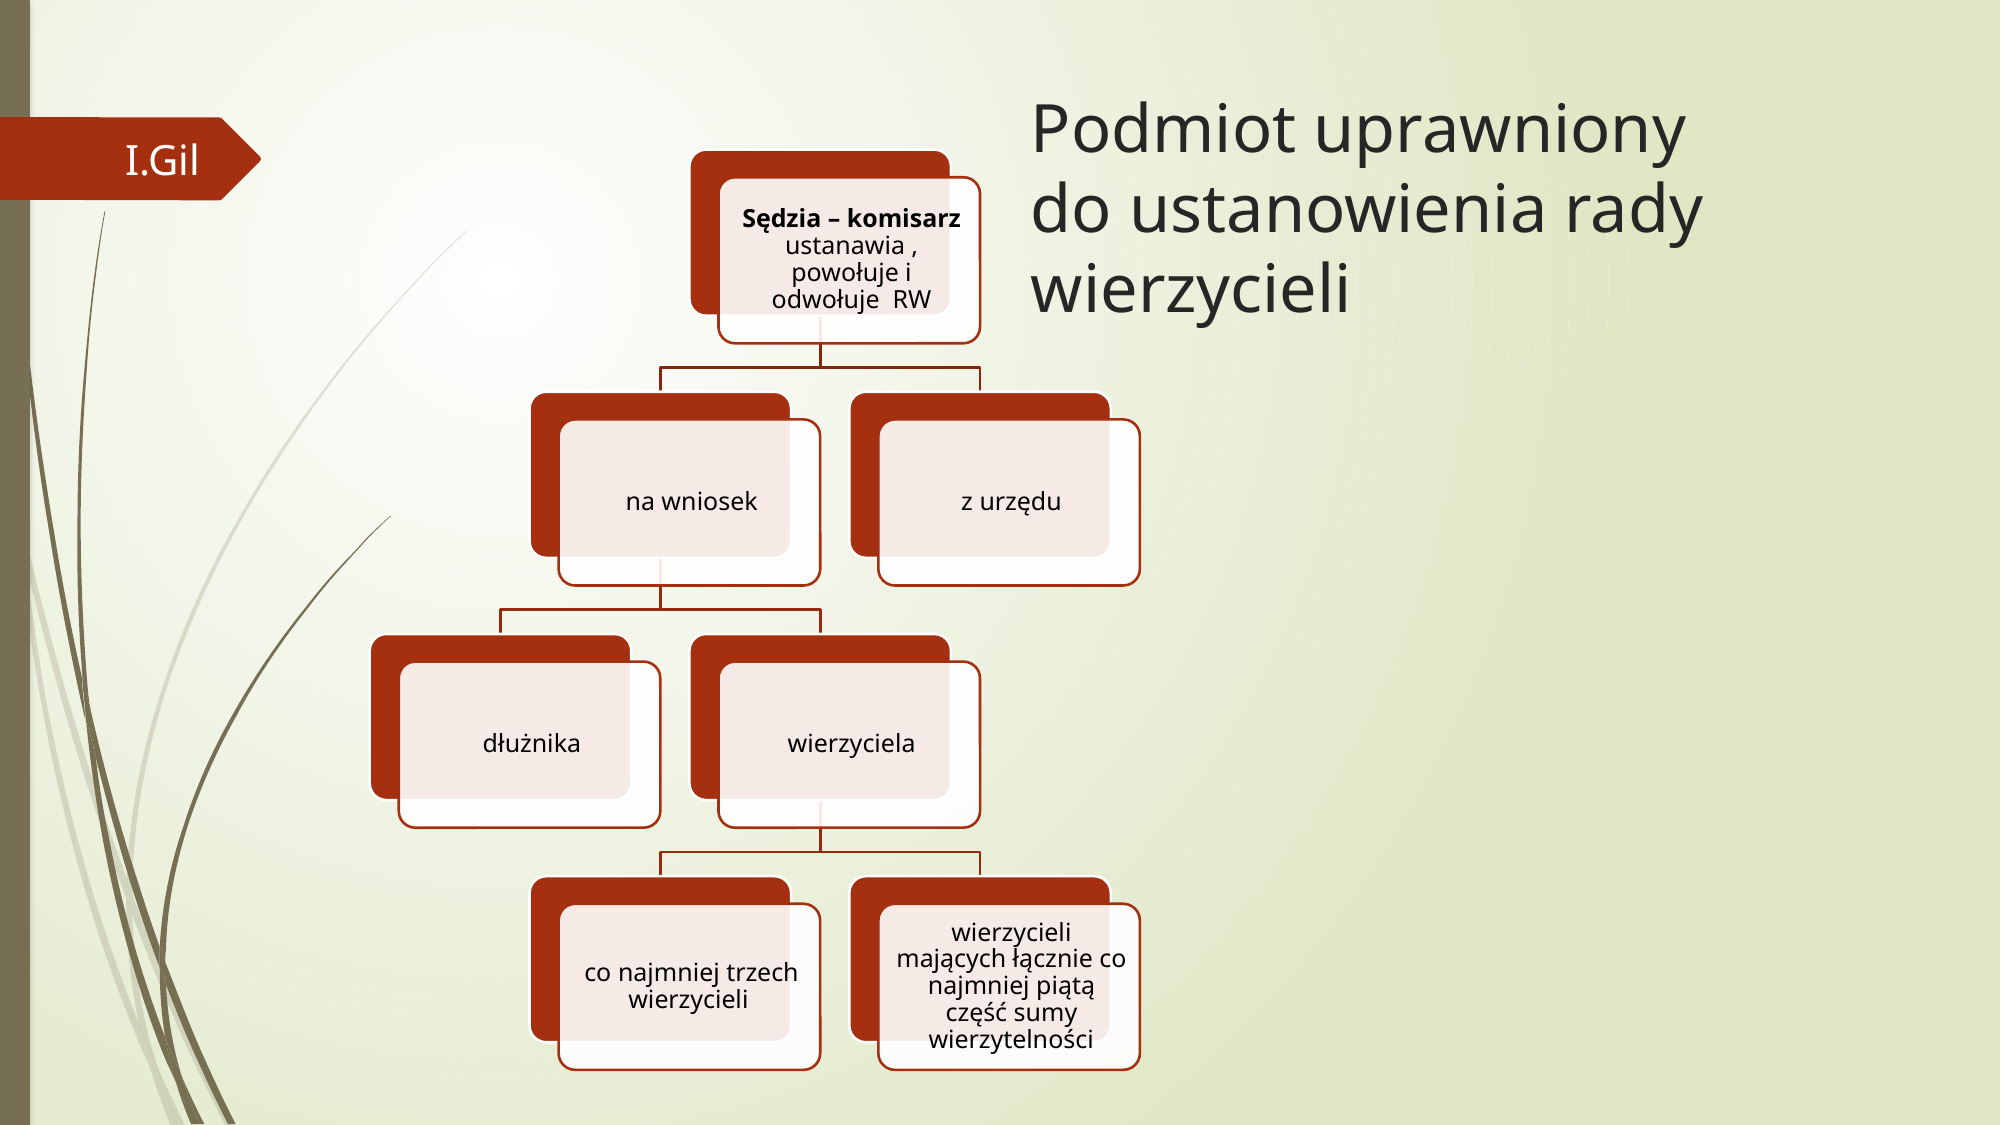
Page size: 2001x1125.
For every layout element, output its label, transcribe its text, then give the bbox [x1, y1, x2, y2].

slide_number I.Gil [87, 129, 216, 190]
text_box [290, 148, 1219, 1071]
title Podmiot uprawniony do ustanowienia rady wierzycieli [1015, 78, 1750, 336]
